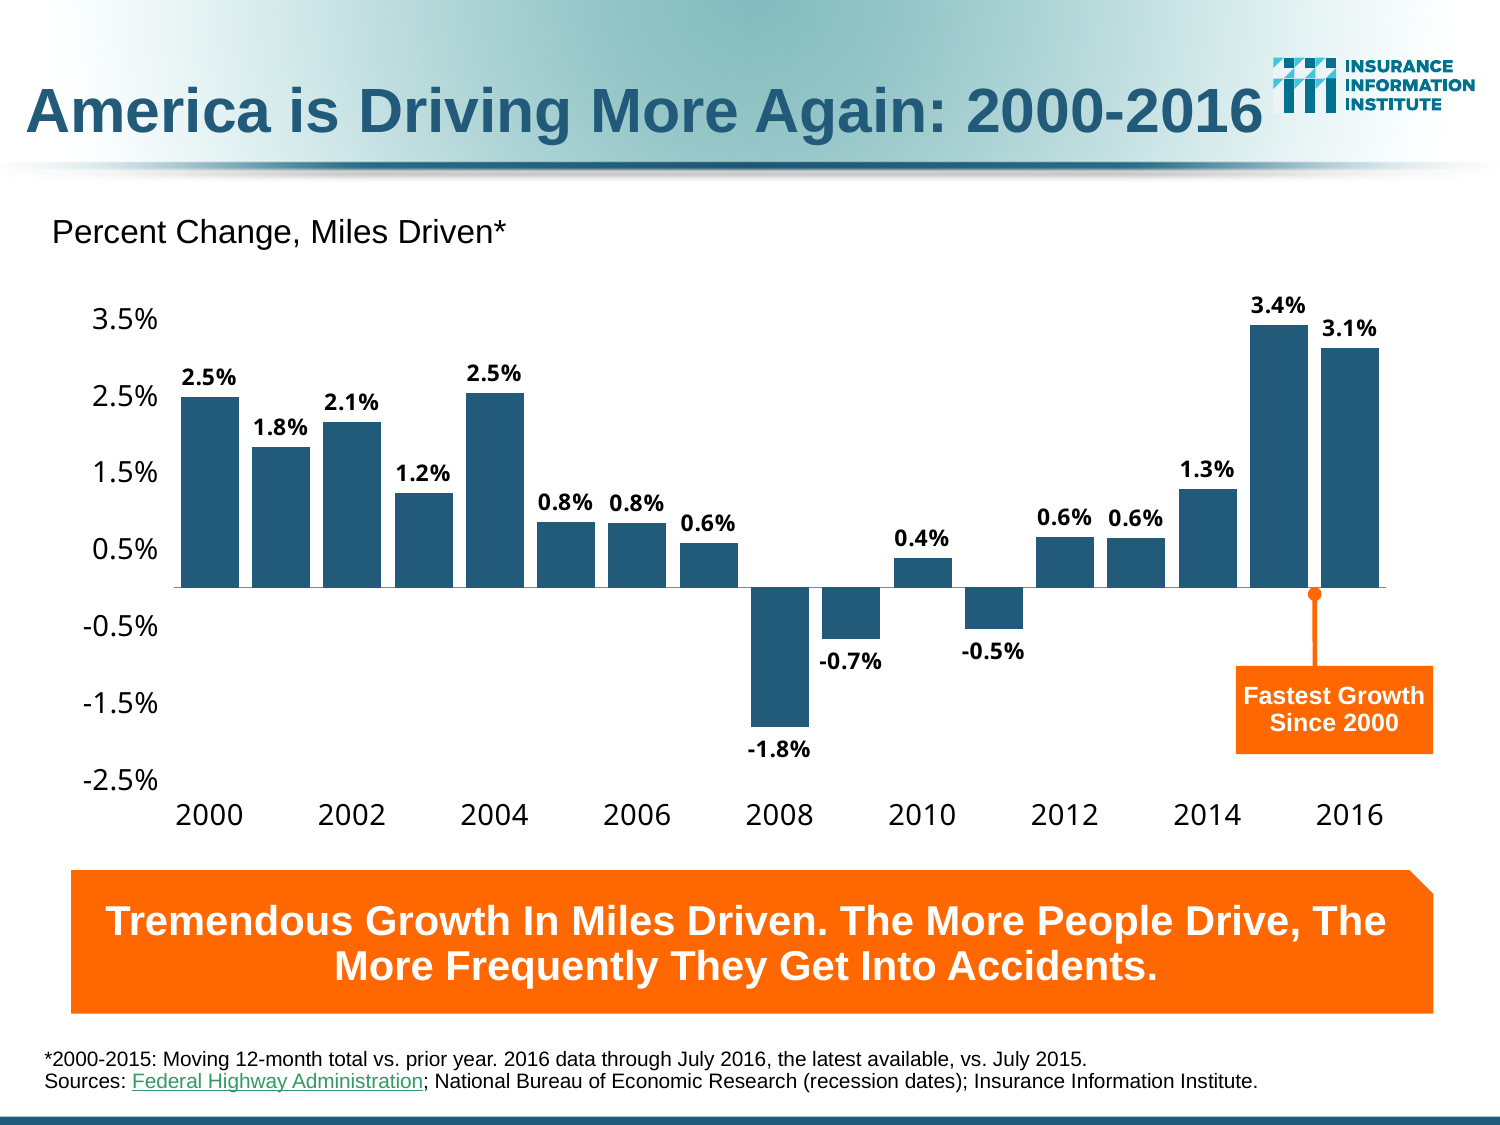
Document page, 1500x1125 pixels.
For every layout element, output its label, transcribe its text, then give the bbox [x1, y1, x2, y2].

list Percent Change, Miles Driven* [44, 207, 1432, 273]
list *2000-2015: Moving 12-month total vs. prior year. 2016 data through July 2016, the latest available, vs. July 2015. Sources: Federal Highway Administration; National Bureau of Economic Research (recession dates); Insurance Information Institute. [44, 1025, 1305, 1094]
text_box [1235, 594, 1434, 755]
picture [0, 0, 1500, 189]
chart [56, 241, 1411, 884]
title America is Driving More Again: 2000-2016 [17, 34, 1406, 192]
text_box Tremendous Growth In Miles Driven. The More People Drive, The More Frequently They Get Into Accidents. [71, 876, 1434, 1014]
